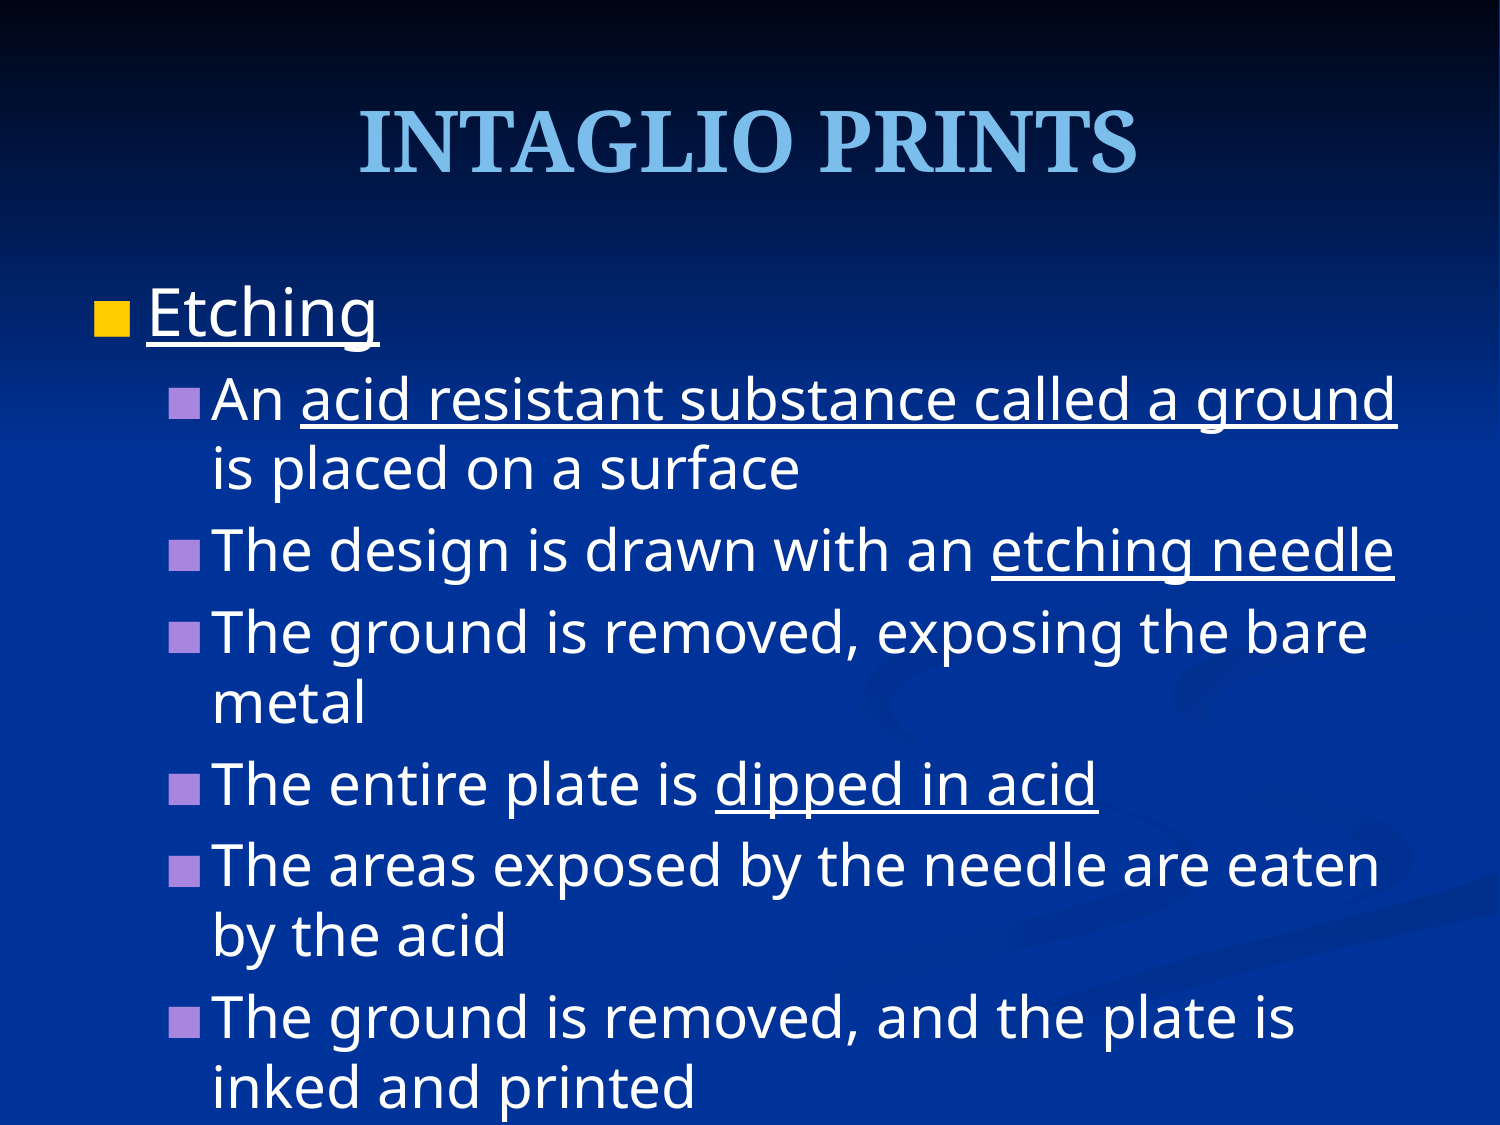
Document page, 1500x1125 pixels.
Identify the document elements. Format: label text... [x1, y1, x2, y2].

list Etching An acid resistant substance called a ground is placed on a surface The design is drawn with an etching needle The ground is removed, exposing the bare metal The entire plate is dipped in acid The areas exposed by the needle are eaten by the acid The ground is removed, and the plate is inked and printed [74, 262, 1426, 1006]
title INTAGLIO PRINTS [74, 44, 1426, 233]
